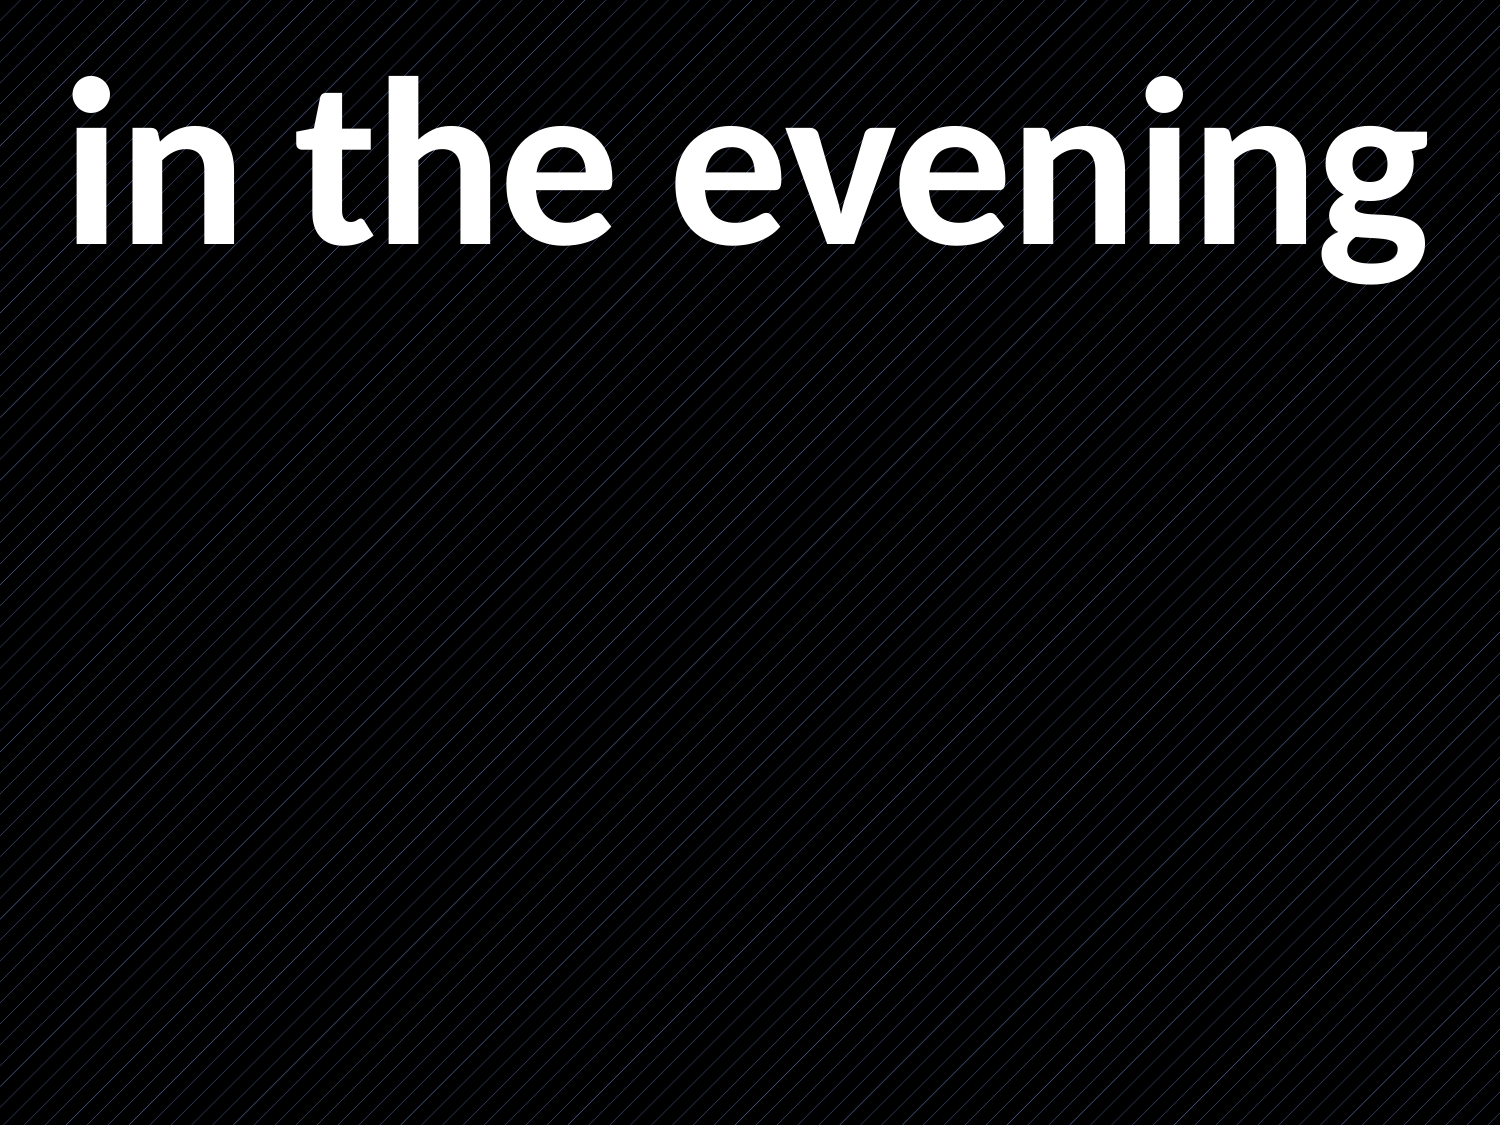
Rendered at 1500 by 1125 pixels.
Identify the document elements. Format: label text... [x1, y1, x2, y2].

title in the evening [62, 37, 1438, 299]
